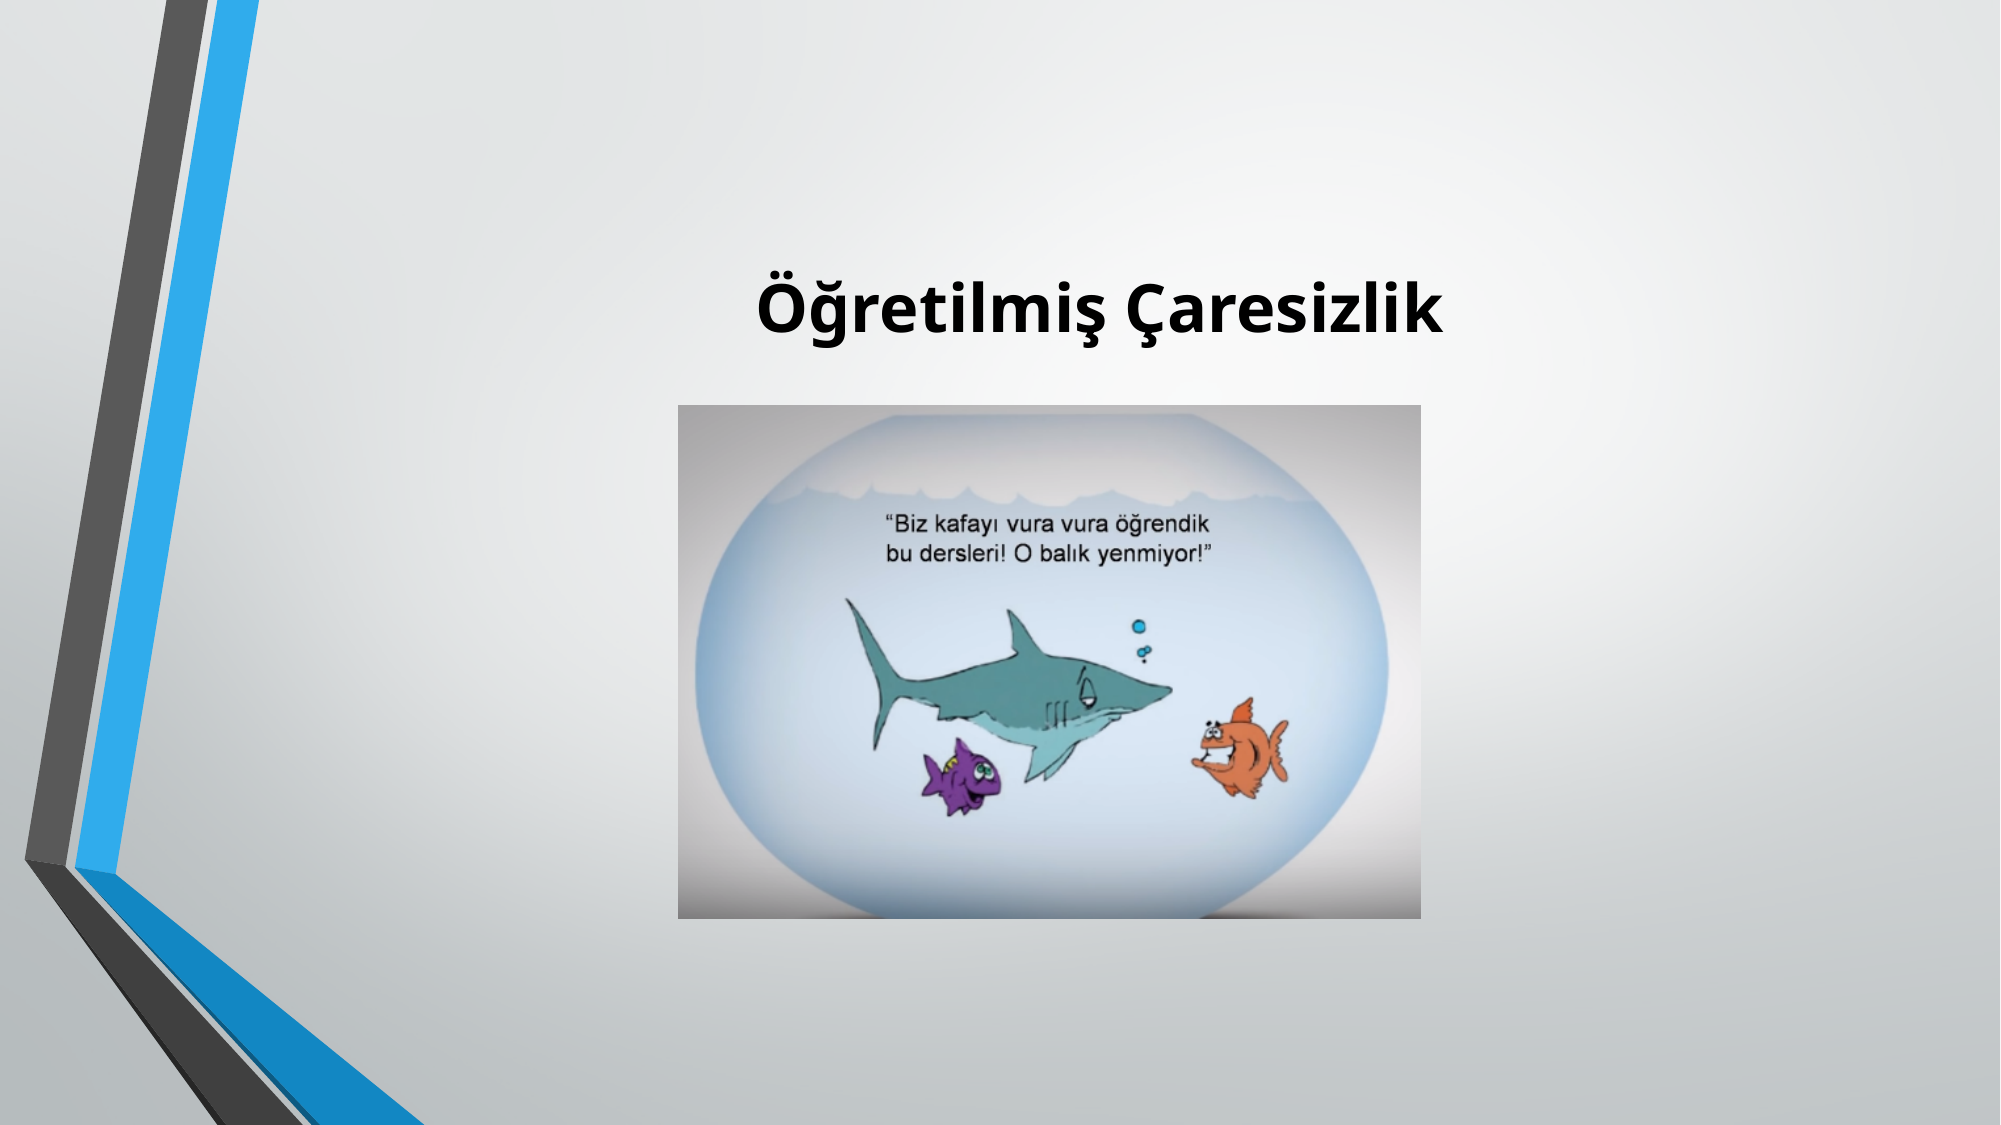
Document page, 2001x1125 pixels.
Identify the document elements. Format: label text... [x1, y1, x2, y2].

text_box Öğretilmiş Çaresizlik [740, 258, 1903, 354]
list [678, 405, 1421, 919]
